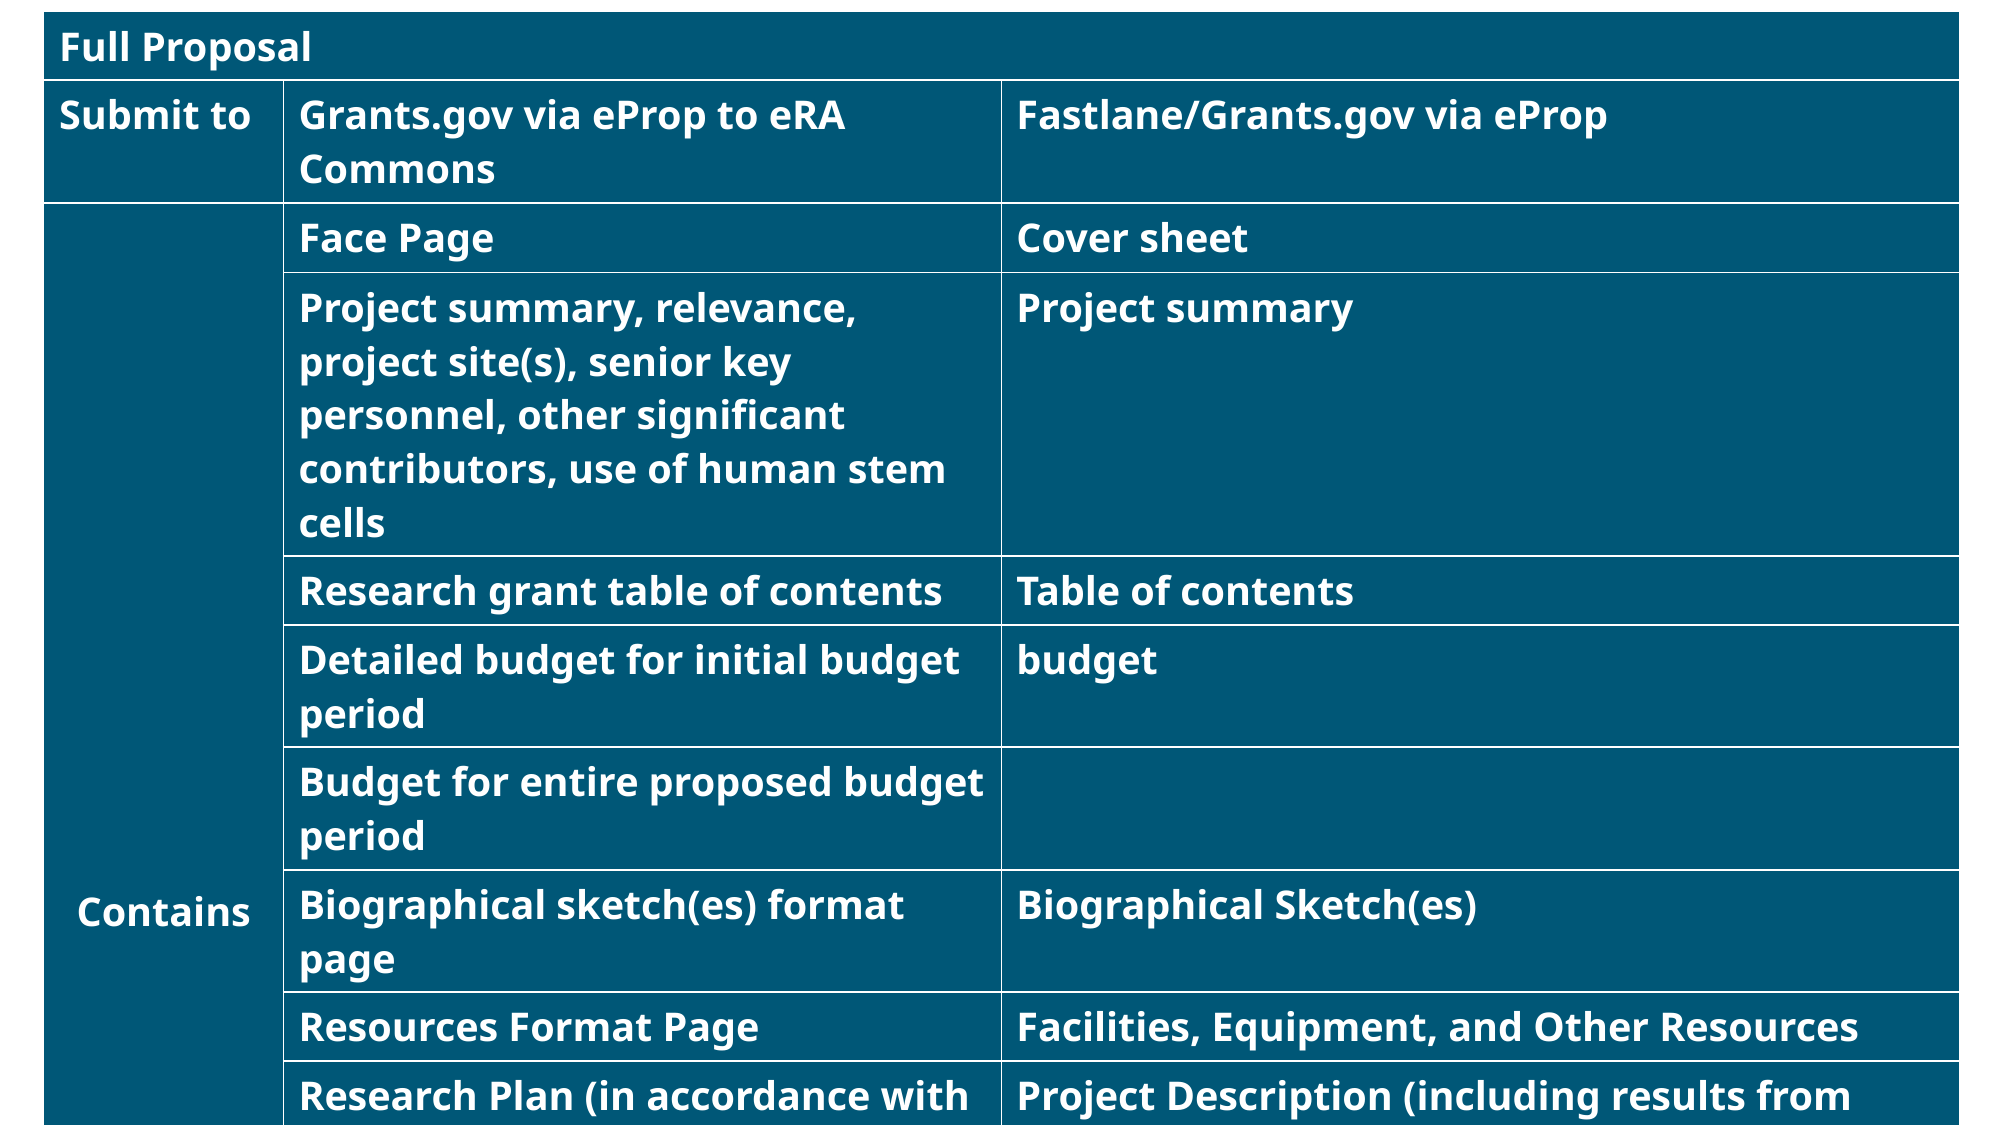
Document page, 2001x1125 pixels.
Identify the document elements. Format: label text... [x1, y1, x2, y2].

table_cell Contains [44, 204, 283, 1125]
table_header Full Proposal [44, 12, 1959, 79]
table_cell Table of contents [1002, 557, 1959, 624]
table_cell Submit to [44, 81, 283, 202]
table_cell Detailed budget for initial budget period [284, 626, 1001, 746]
table_cell Project summary, relevance, project site(s), senior key personnel, other significant contributors, use of human stem cells [284, 273, 1001, 555]
table_cell Project summary [1002, 273, 1959, 555]
table_cell Project Description (including results from prior NSF support) [1002, 1062, 1959, 1125]
table_cell Biographical Sketch(es) [1002, 871, 1959, 991]
table_cell Grants.gov via eProp to eRA Commons [284, 81, 1001, 202]
table_cell Resources Format Page [284, 993, 1001, 1060]
table_cell Biographical sketch(es) format page [284, 871, 1001, 991]
table_cell Research grant table of contents [284, 557, 1001, 624]
table_cell Budget for entire proposed budget period [284, 748, 1001, 869]
table_cell Fastlane/Grants.gov via eProp [1002, 81, 1959, 202]
table_cell budget [1002, 626, 1959, 746]
table_cell Research Plan (in accordance with FOA/activity code) [284, 1062, 1001, 1125]
table_cell [1002, 748, 1959, 869]
table_cell Face Page [284, 204, 1001, 272]
table_cell Facilities, Equipment, and Other Resources [1002, 993, 1959, 1060]
table_cell Cover sheet [1002, 204, 1959, 272]
